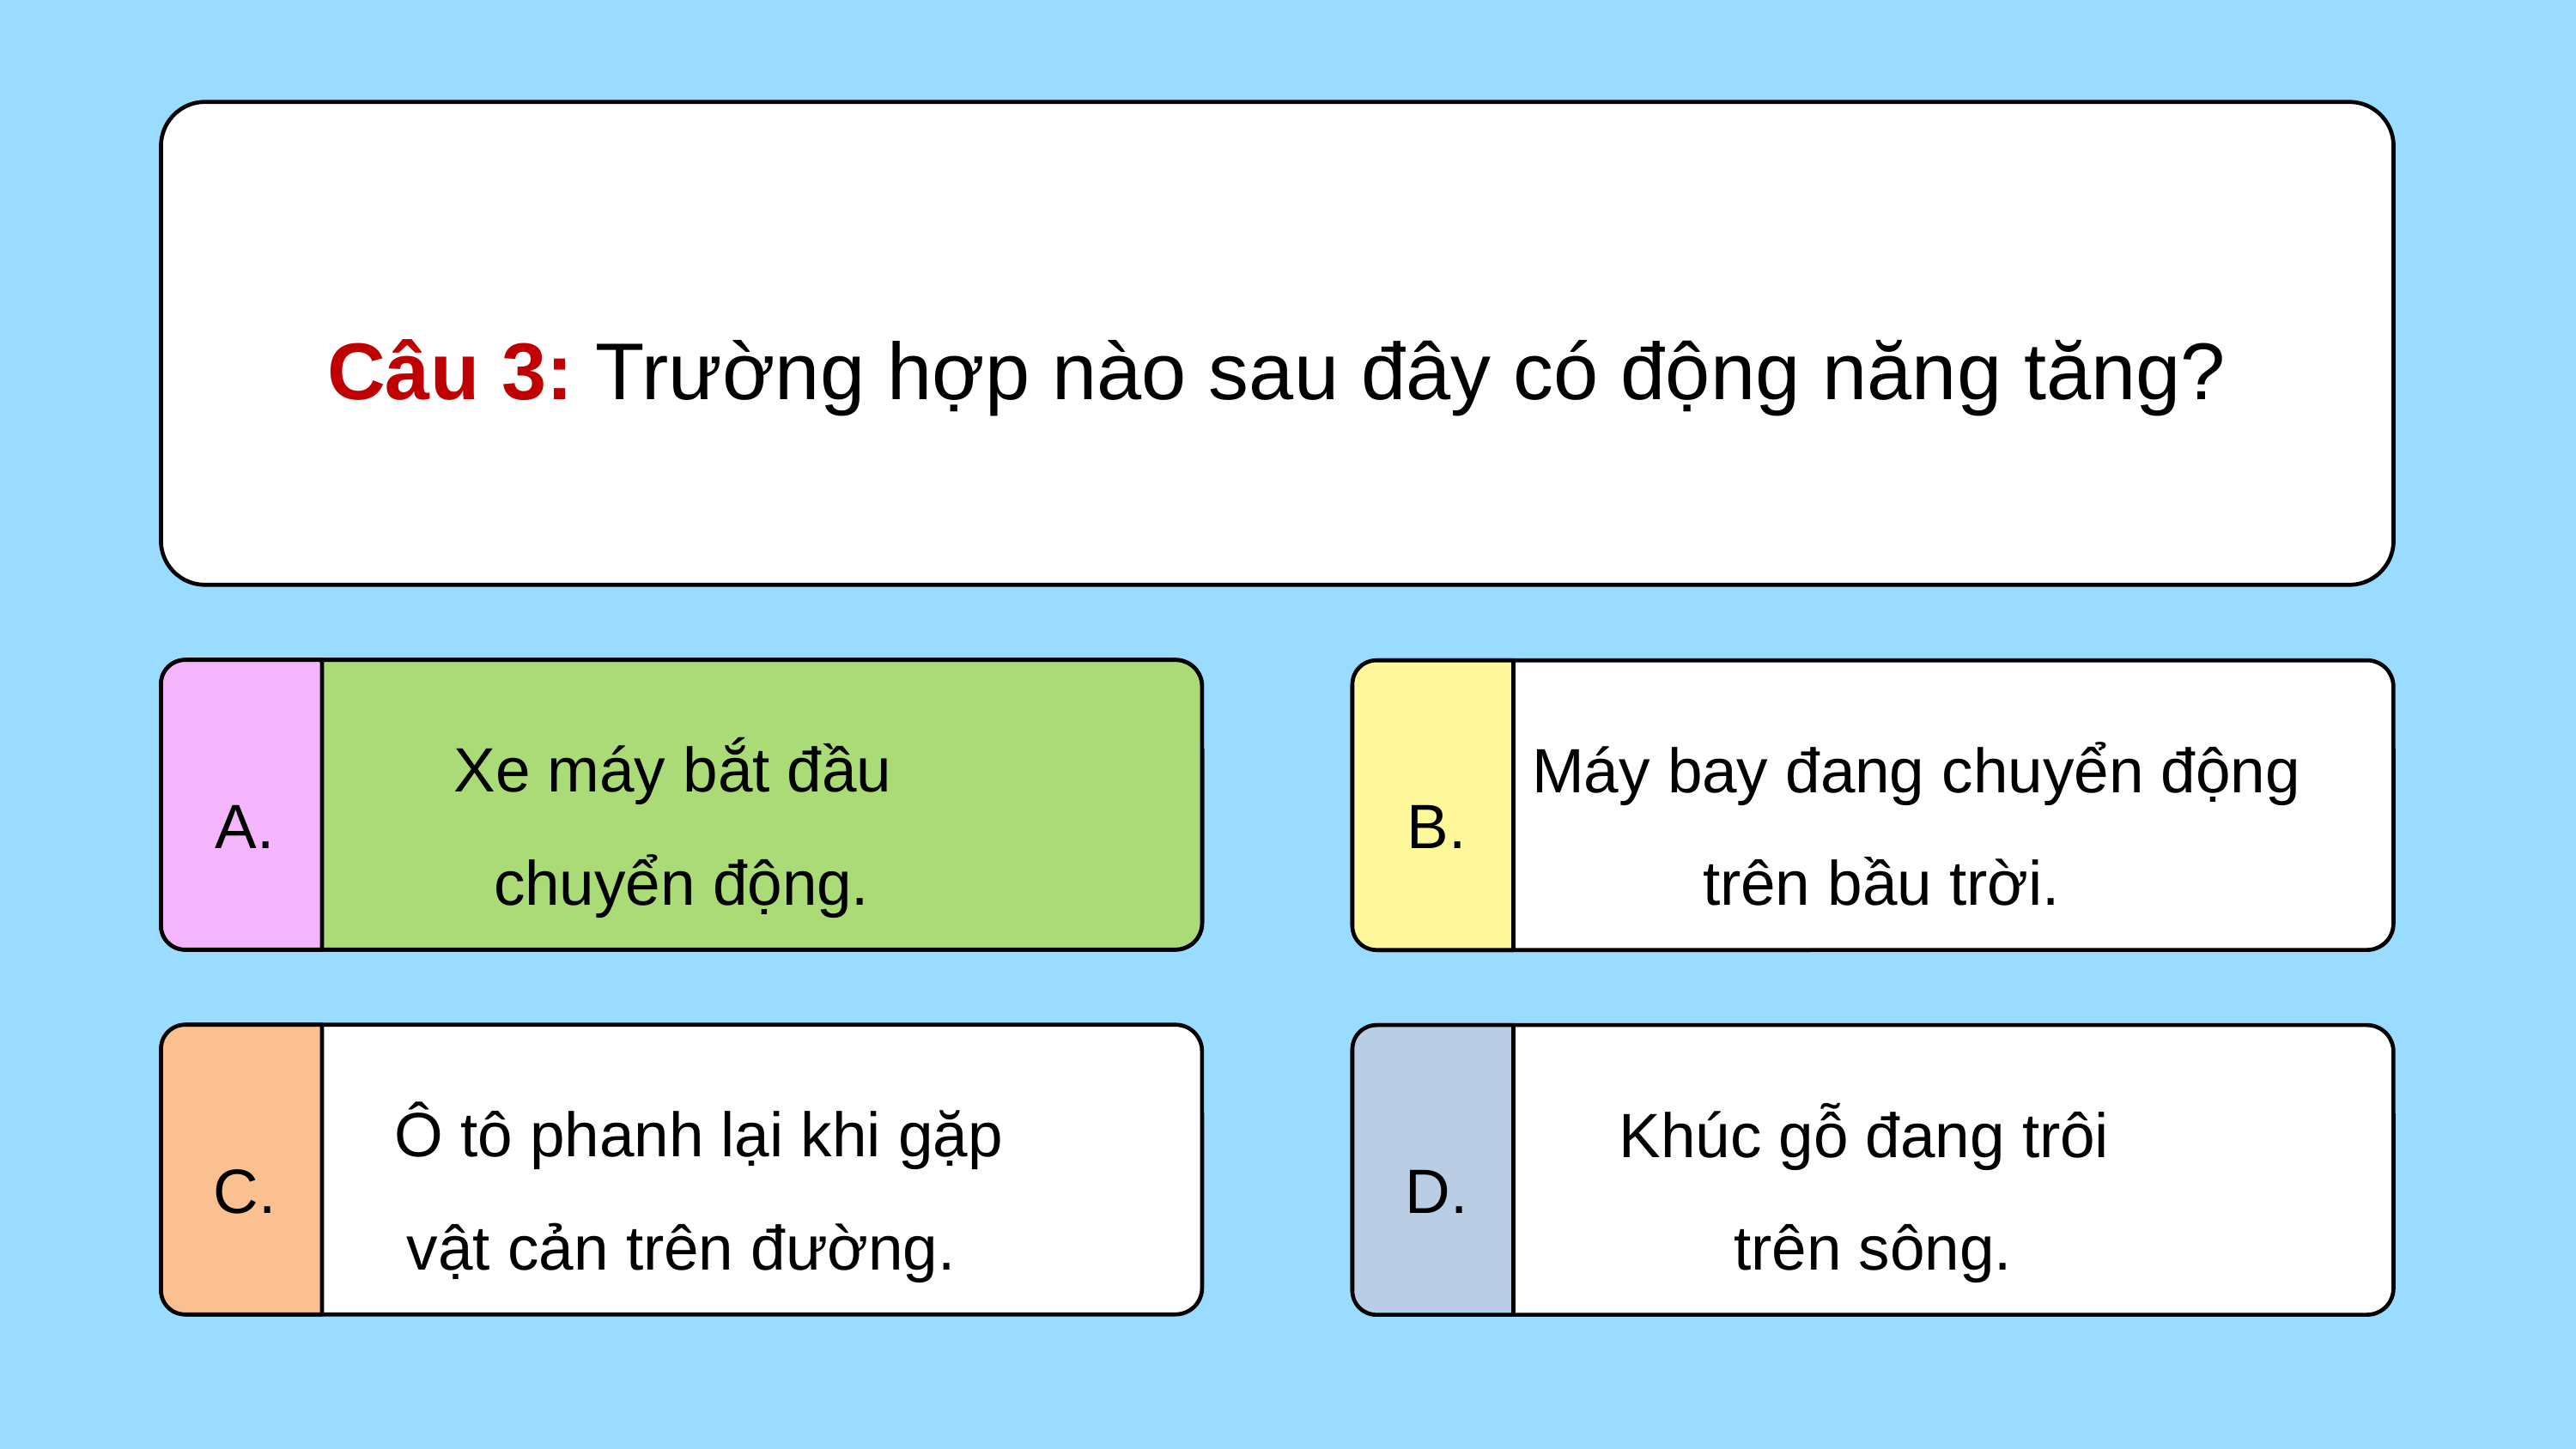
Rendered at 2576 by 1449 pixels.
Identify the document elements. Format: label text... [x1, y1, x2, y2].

text_box Câu 3: Trường hợp nào sau đây có động năng tăng? [159, 100, 2396, 587]
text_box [161, 659, 1203, 950]
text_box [161, 1024, 1203, 1315]
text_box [1352, 659, 2394, 950]
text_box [1352, 1024, 2394, 1315]
